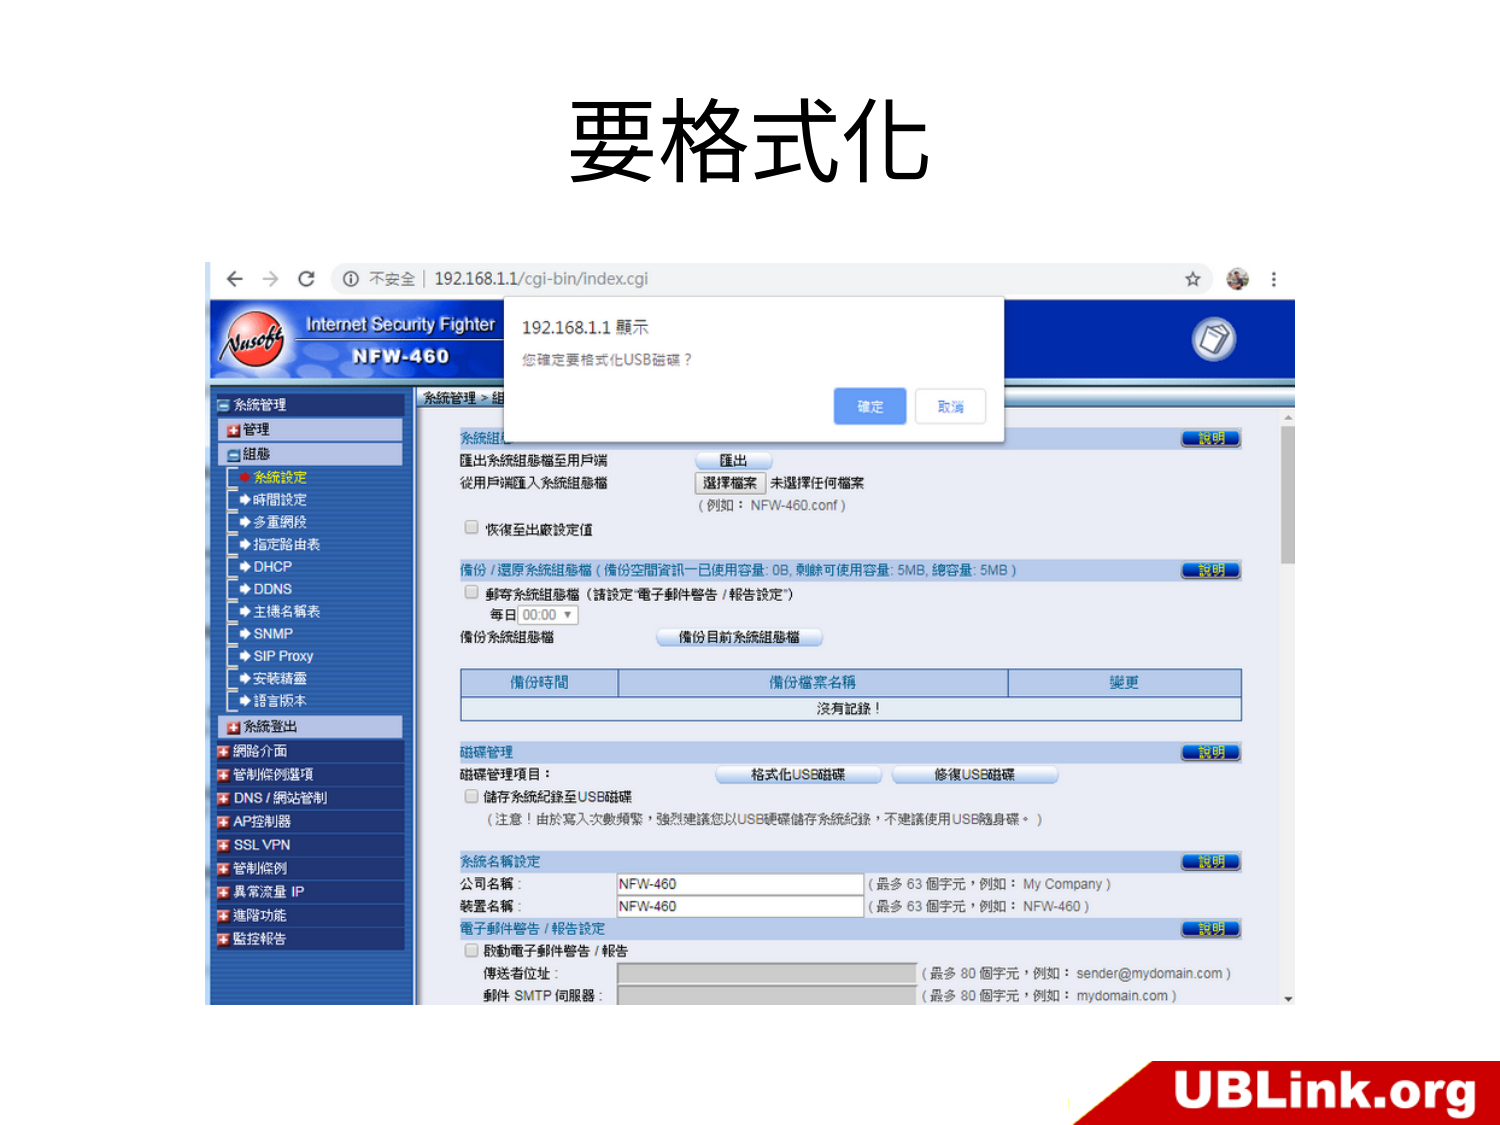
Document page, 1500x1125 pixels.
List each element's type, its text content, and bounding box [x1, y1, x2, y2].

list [204, 262, 1295, 1006]
title 要格式化 [75, 45, 1425, 233]
picture [1068, 1061, 1500, 1125]
